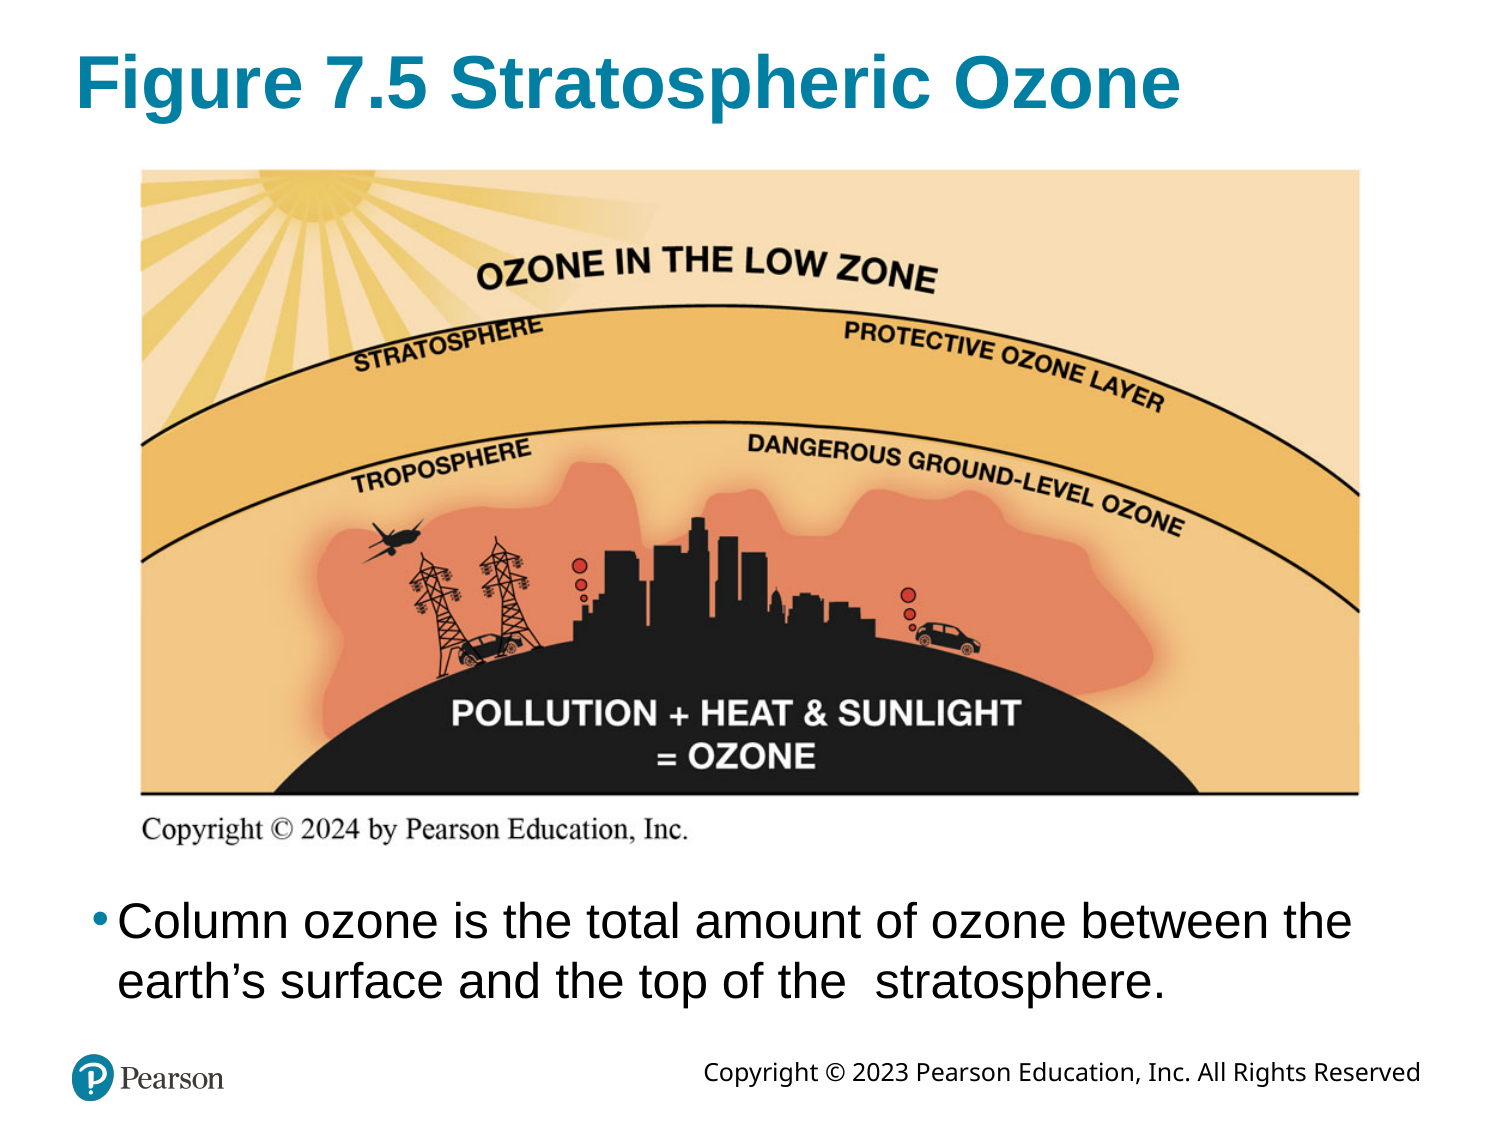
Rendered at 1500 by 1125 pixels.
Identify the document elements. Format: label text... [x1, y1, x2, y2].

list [137, 166, 1363, 849]
list Column ozone is the total amount of ozone between the earth’s surface and the top of the stratosphere. [75, 880, 1420, 1017]
picture [80, 1063, 106, 1088]
title Figure 7.5 Stratospheric Ozone [75, 0, 1425, 131]
picture [72, 1087, 83, 1101]
picture [72, 1054, 88, 1070]
picture [98, 1054, 224, 1101]
